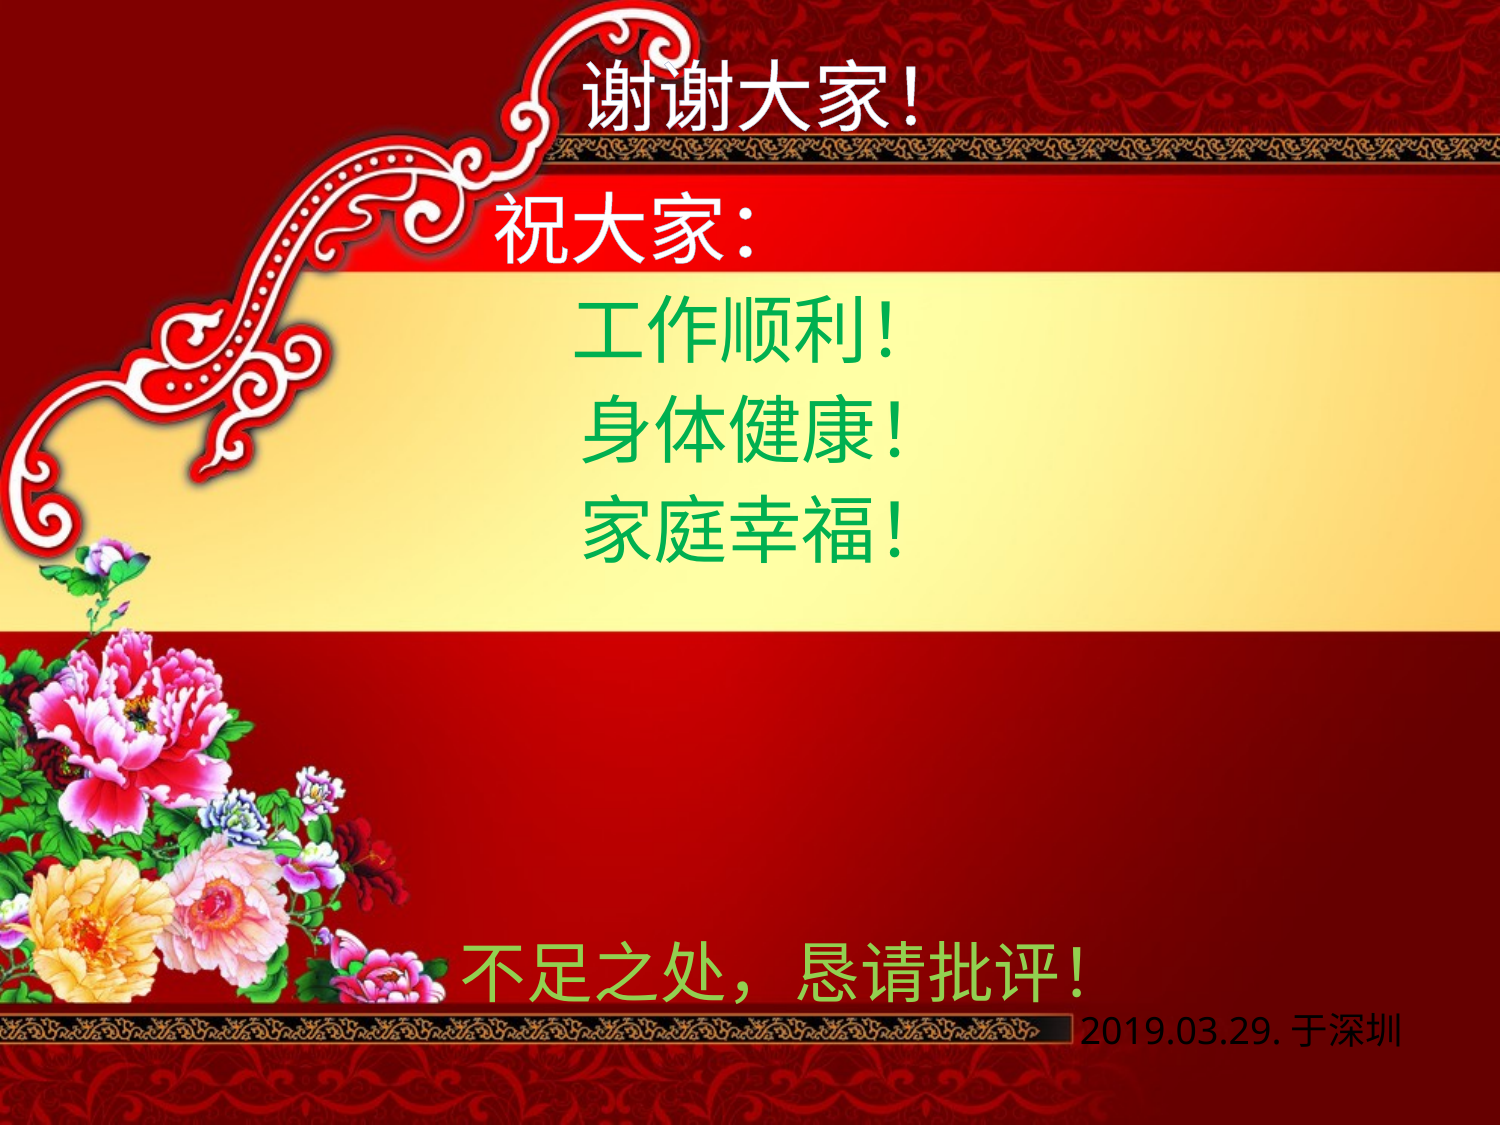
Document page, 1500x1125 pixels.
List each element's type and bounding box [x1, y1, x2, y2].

list [0, 0, 1500, 1125]
